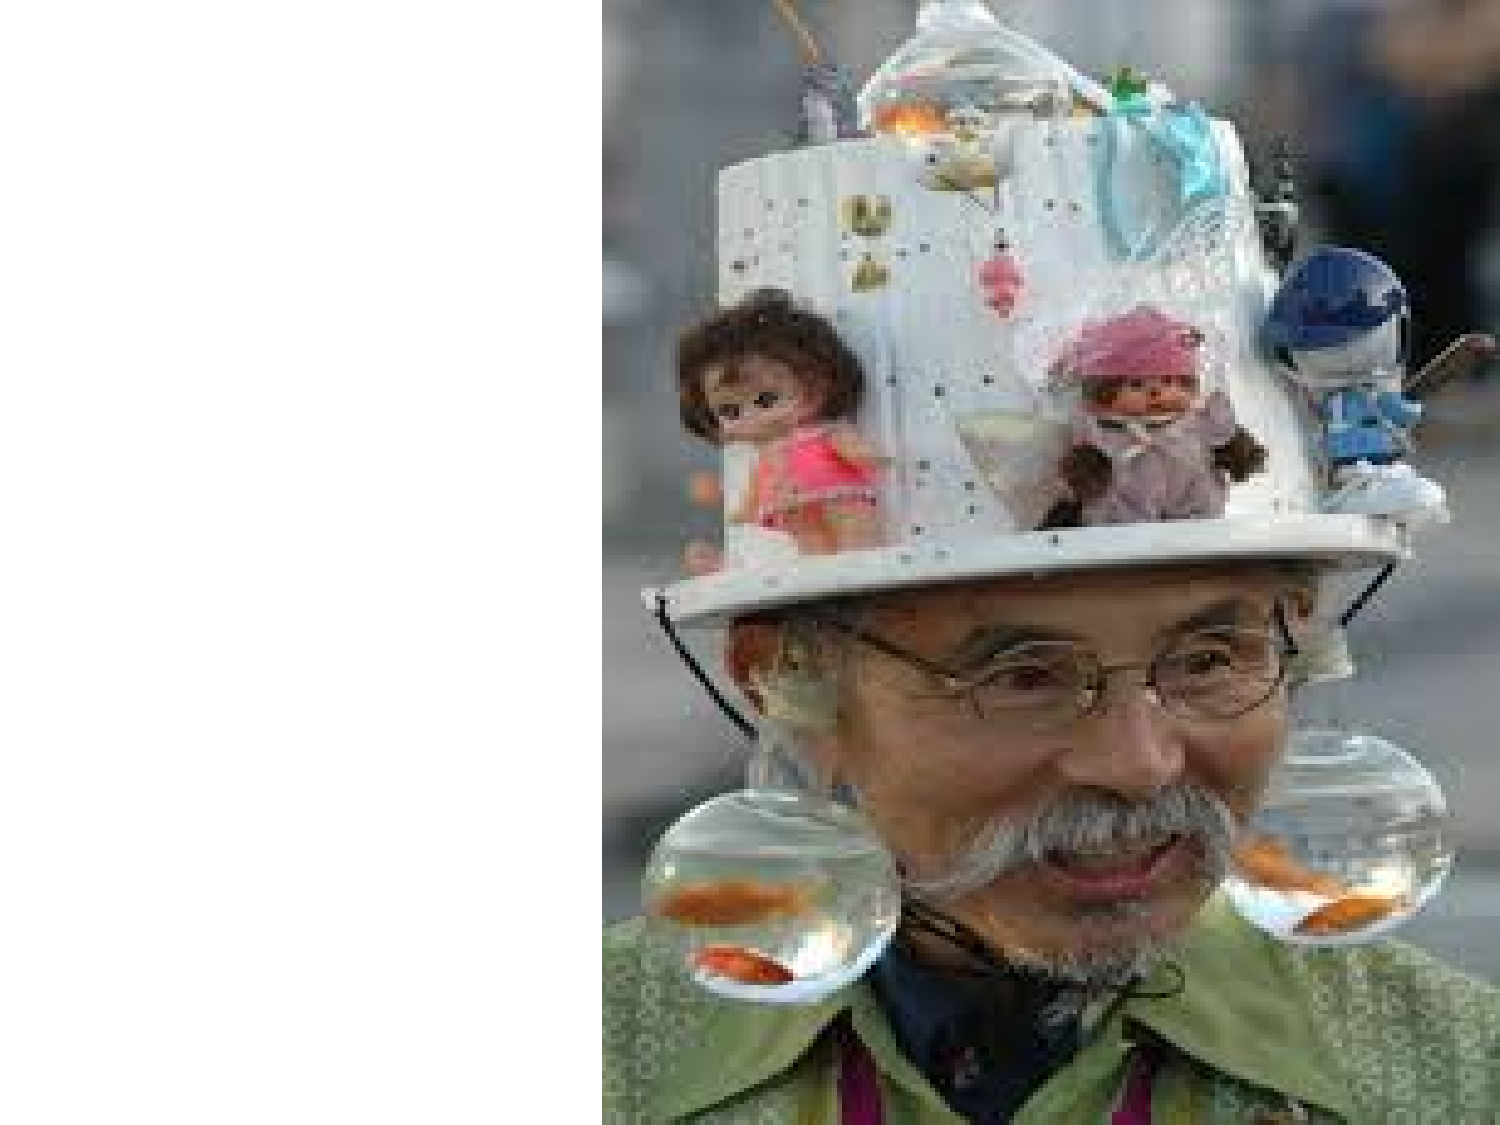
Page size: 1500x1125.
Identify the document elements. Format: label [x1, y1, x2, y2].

list [601, 0, 1500, 1125]
